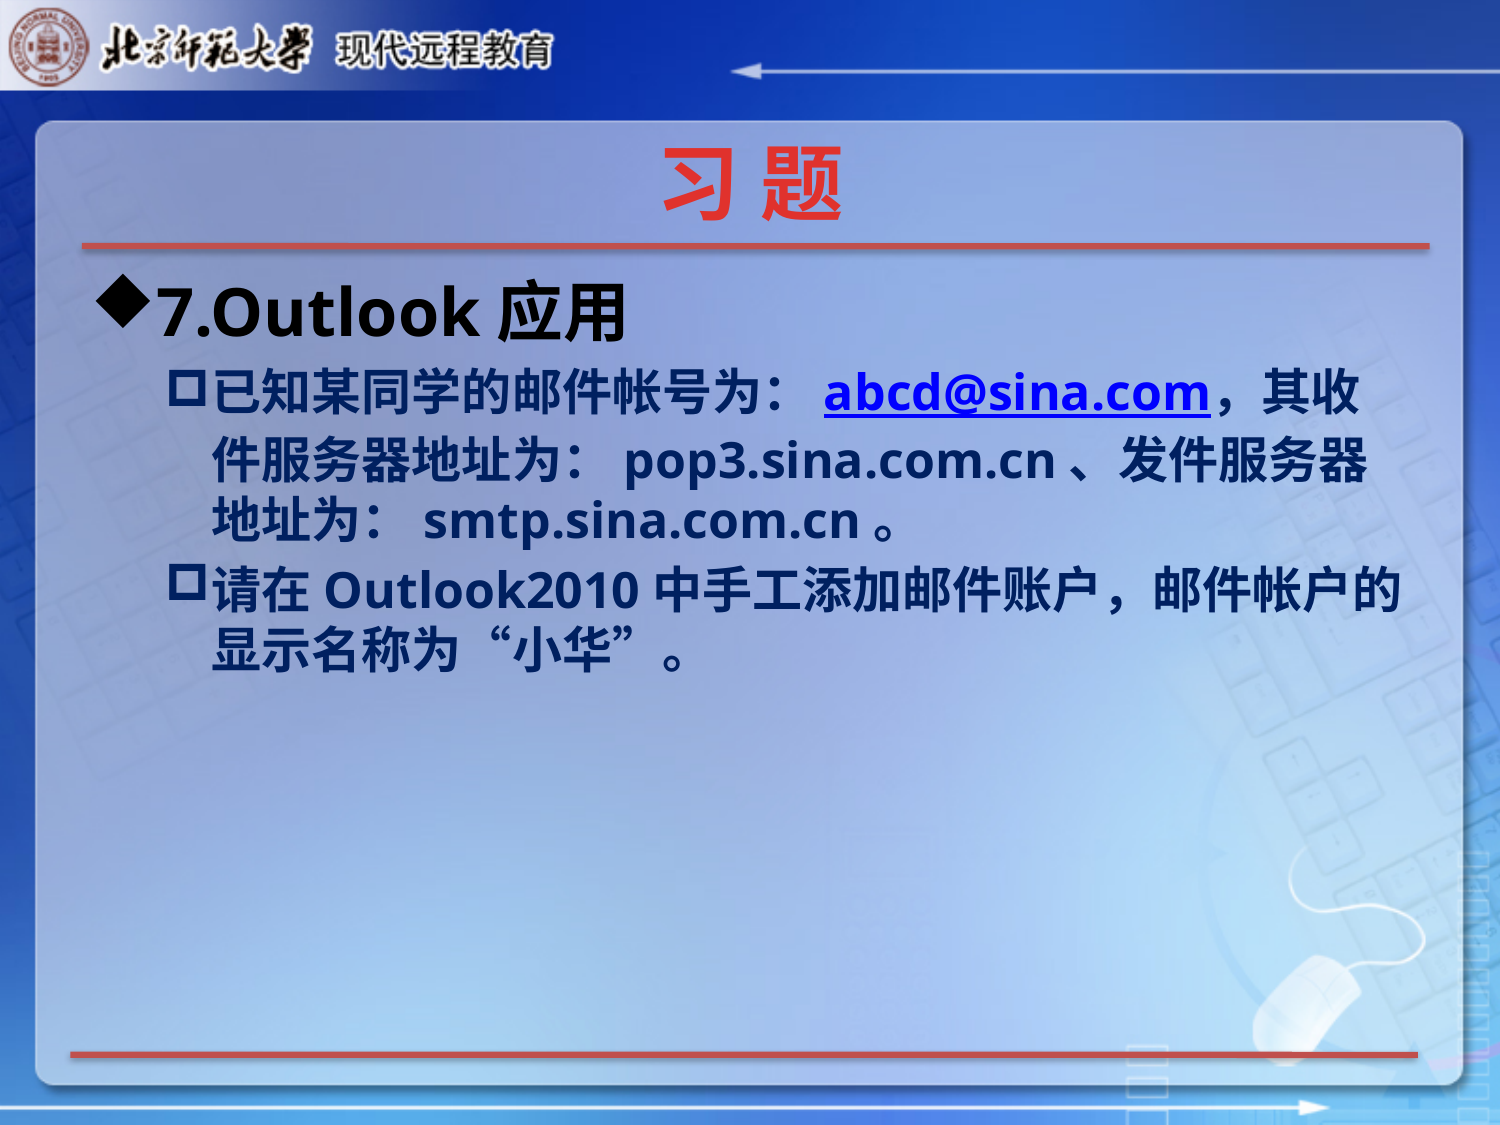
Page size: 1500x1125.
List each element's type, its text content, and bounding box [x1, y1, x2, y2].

title 习 题 [75, 128, 1425, 233]
list 7.Outlook应用 已知某同学的邮件帐号为：abcd@sina.com，其收件服务器地址为：pop3.sina.com.cn、发件服务器地址为：smtp.sina.com.cn。 请在Outlook2010中手工添加邮件账户，邮件帐户的显示名称为“小华”。 [75, 262, 1425, 1043]
picture [0, 0, 1500, 1125]
